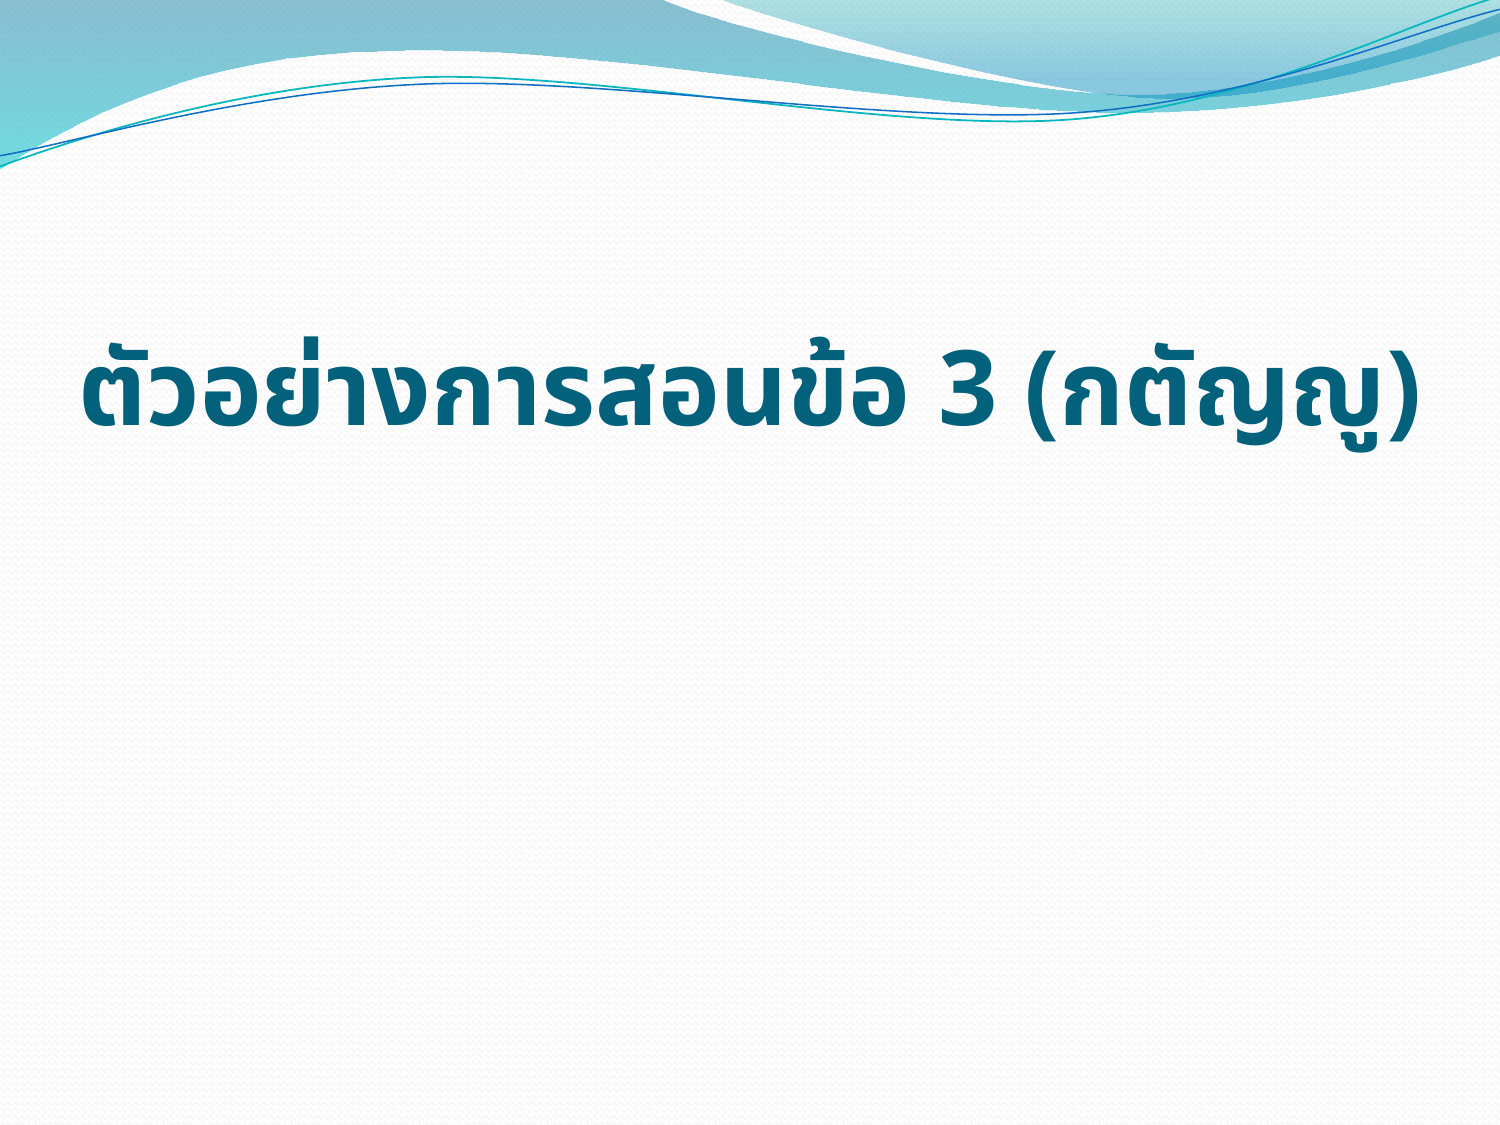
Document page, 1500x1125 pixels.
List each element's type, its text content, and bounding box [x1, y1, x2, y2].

title ตัวอย่างการสอนข้อ 3 (กตัญญู) [75, 249, 1425, 510]
